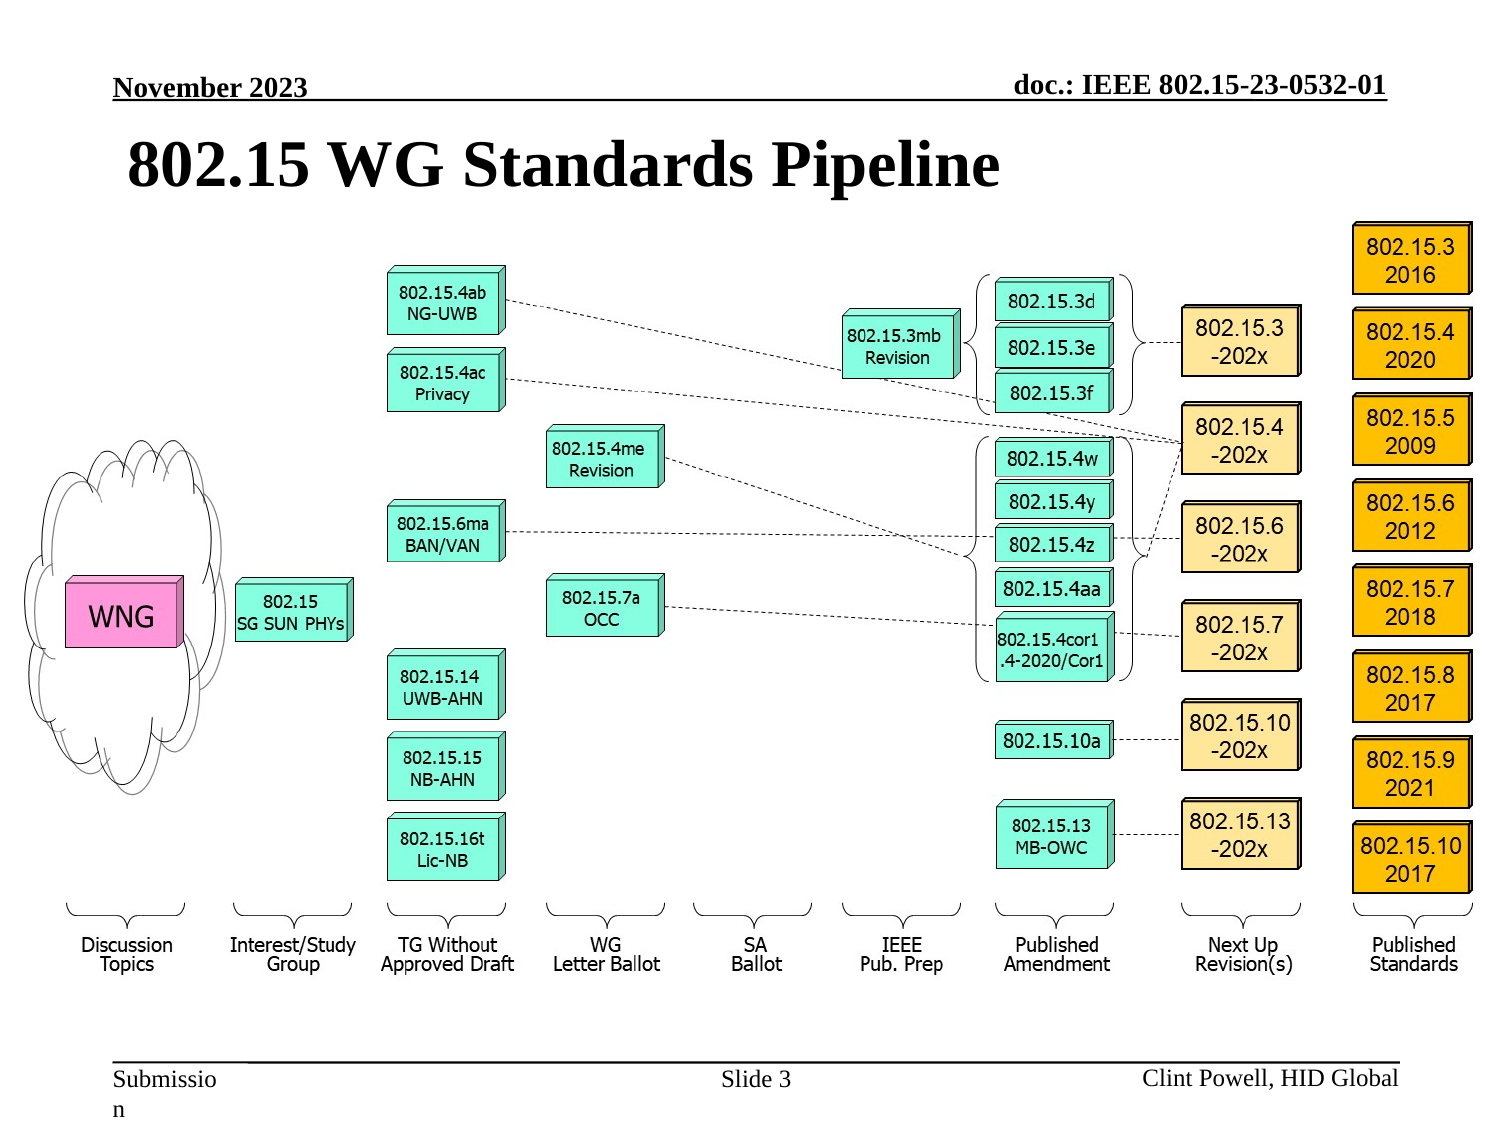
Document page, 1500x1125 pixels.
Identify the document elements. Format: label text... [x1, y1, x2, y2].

slide_number Slide 3 [712, 1062, 800, 1093]
picture [24, 221, 1476, 987]
text_box 802.15 WG Standards Pipeline [112, 97, 1438, 220]
text_box [1187, 73, 1218, 97]
